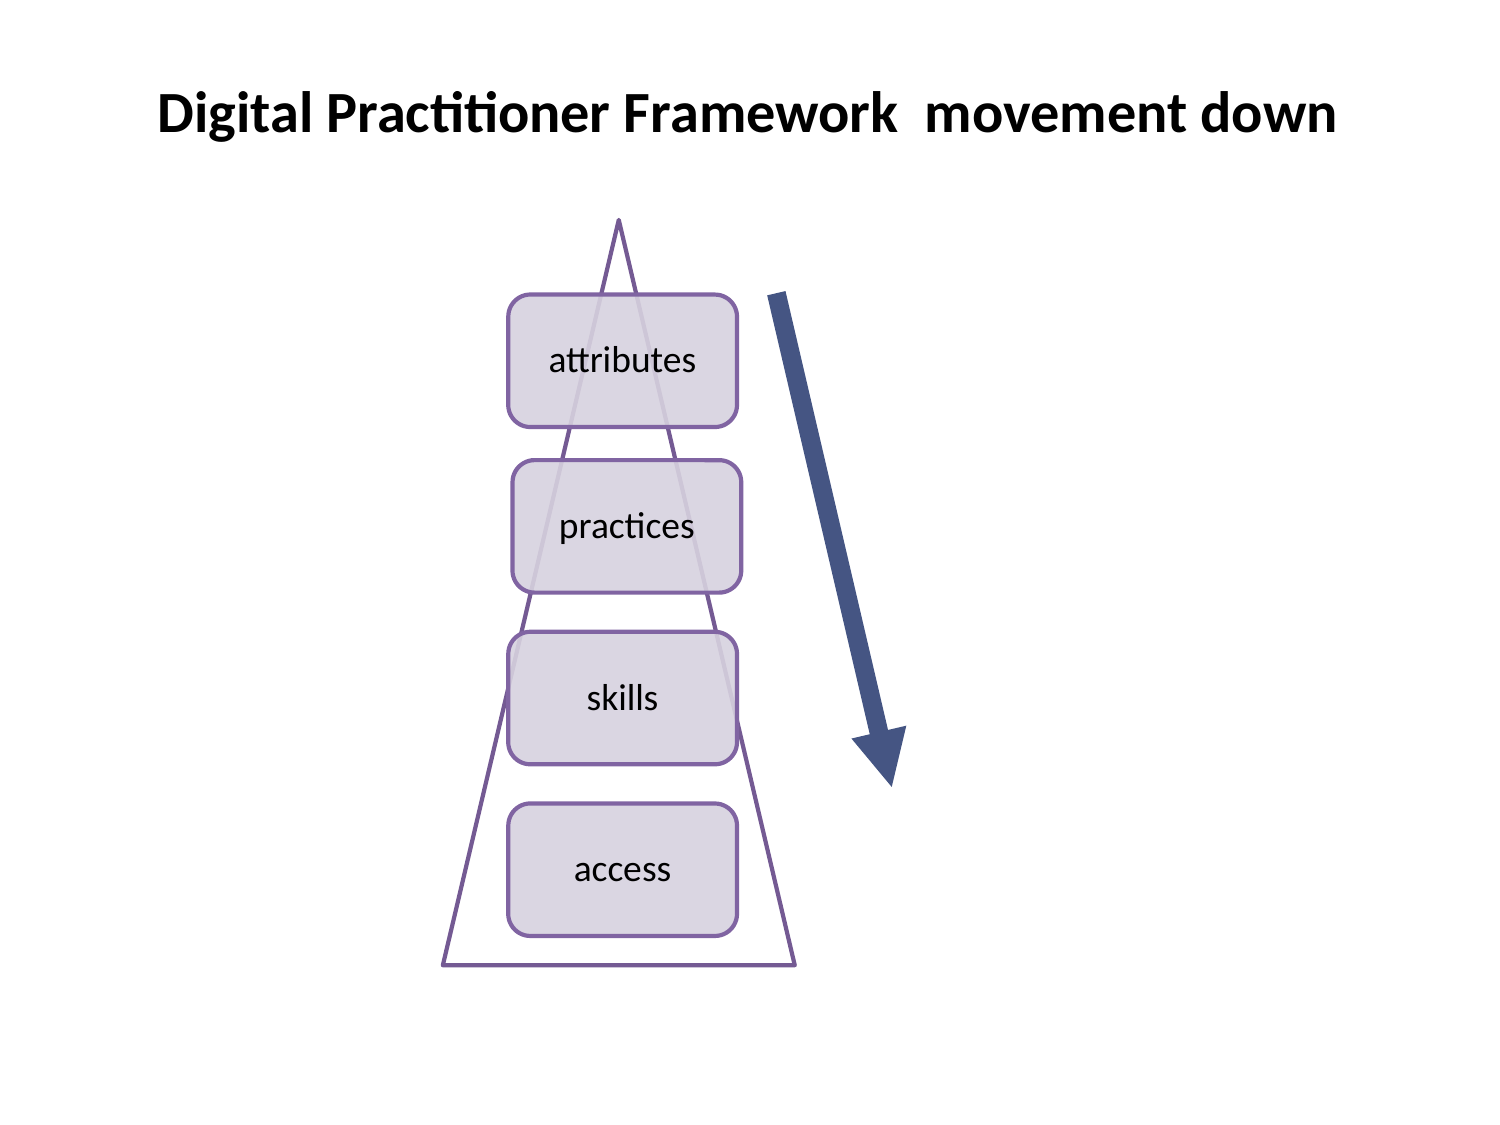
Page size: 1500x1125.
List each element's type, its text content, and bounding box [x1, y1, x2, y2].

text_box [442, 219, 892, 966]
text_box Digital Practitioner Framework movement down [143, 66, 1354, 152]
